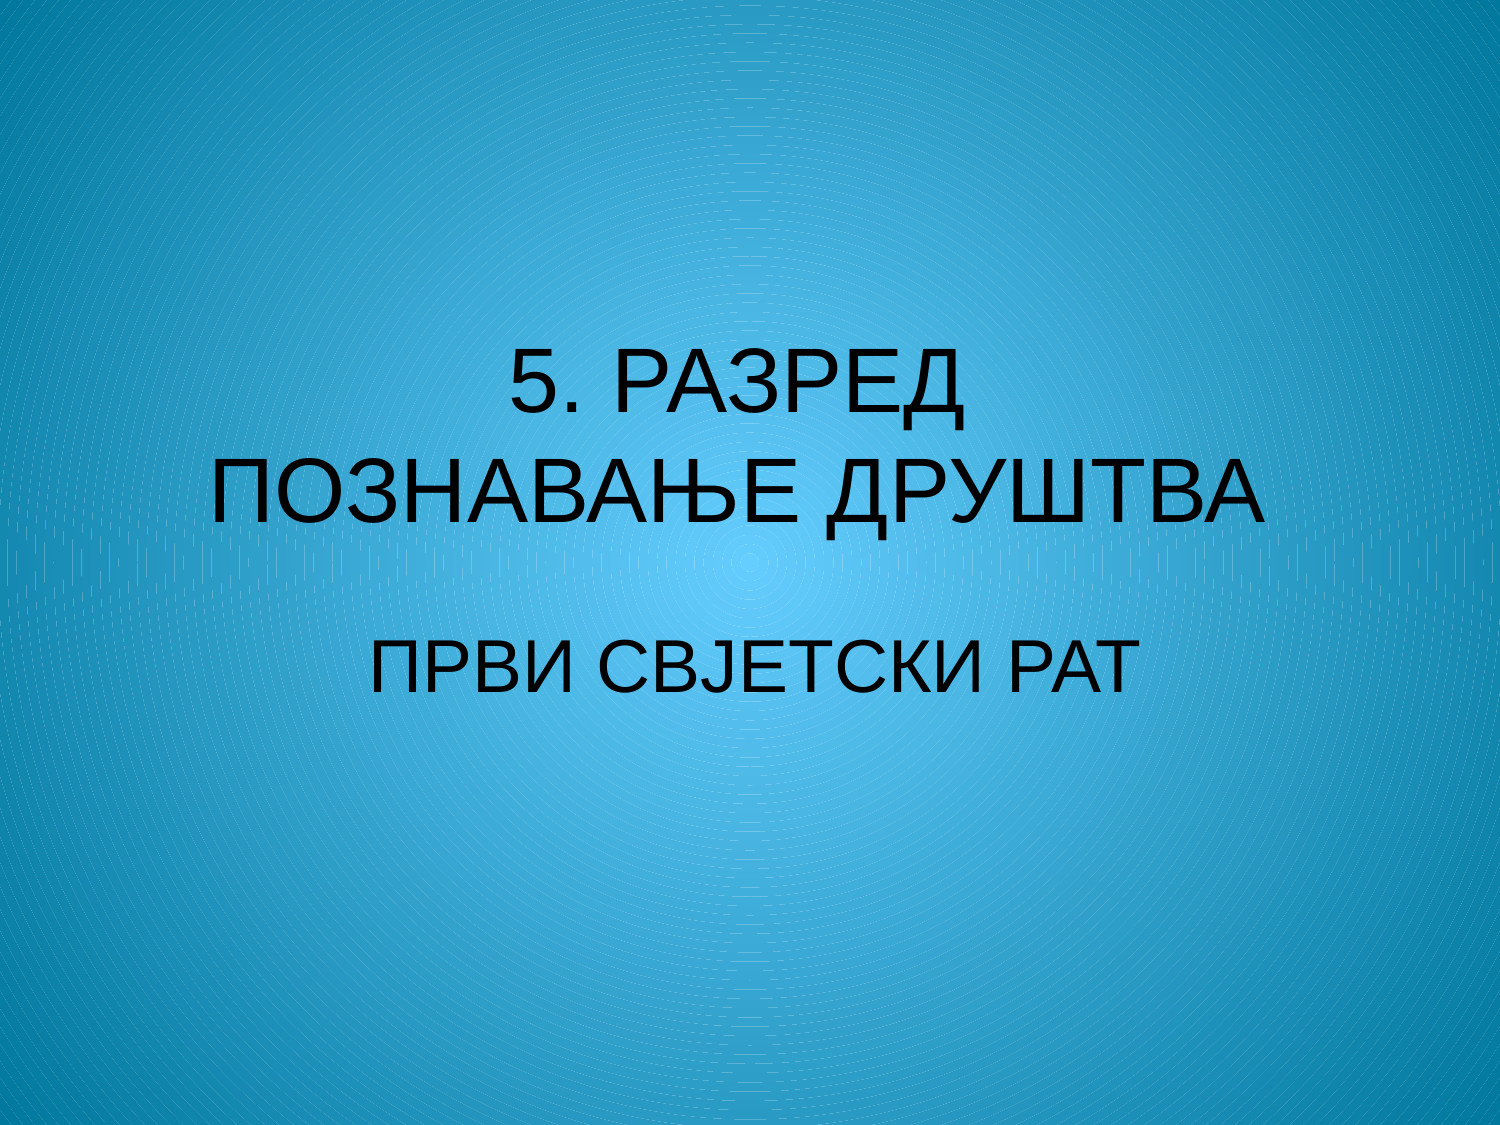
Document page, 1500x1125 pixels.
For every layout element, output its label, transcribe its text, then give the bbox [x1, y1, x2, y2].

subtitle ПРВИ СВЈЕТСКИ РАТ [230, 609, 1281, 764]
title 5. РАЗРЕД ПОЗНАВАЊЕ ДРУШТВА [100, 278, 1376, 584]
